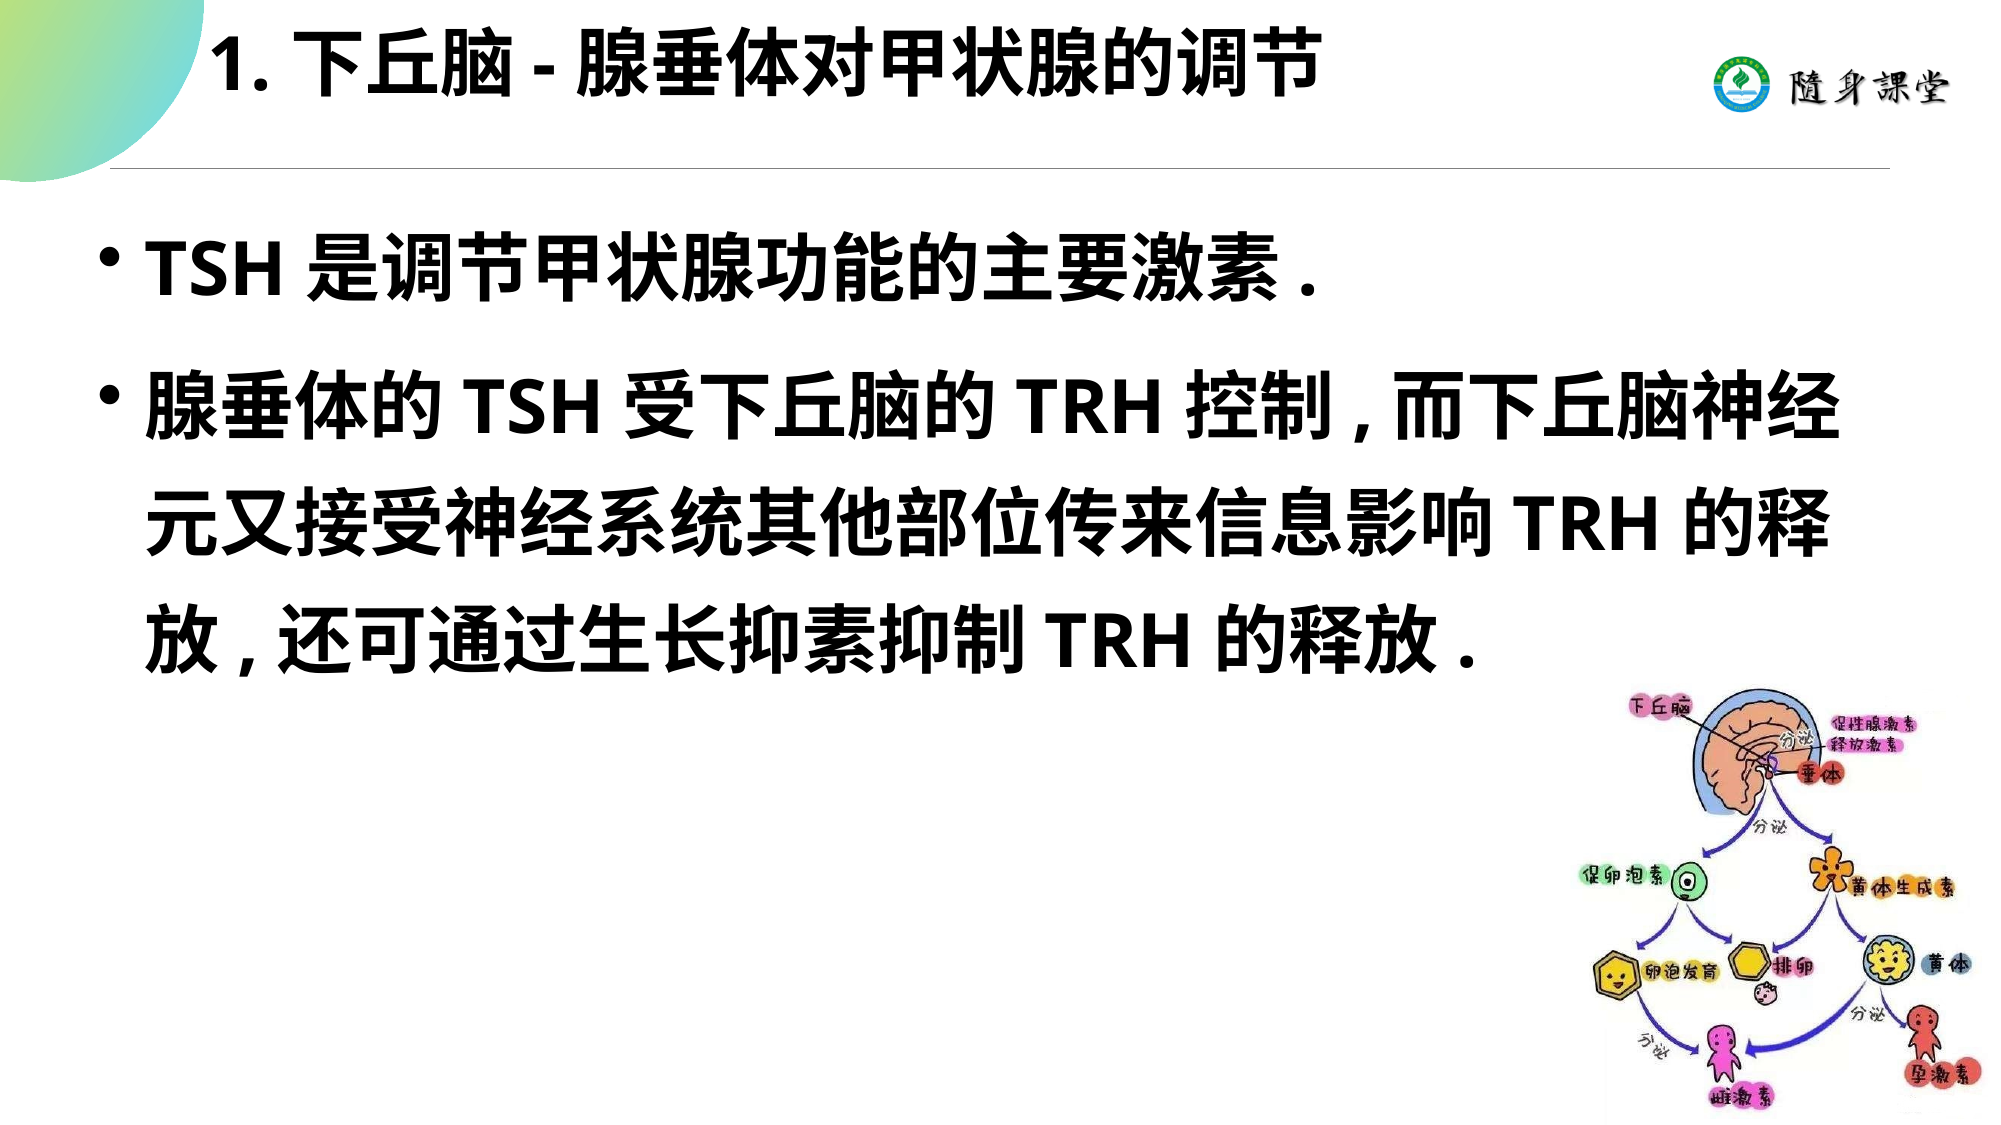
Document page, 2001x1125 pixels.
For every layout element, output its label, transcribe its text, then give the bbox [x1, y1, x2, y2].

title 1.下丘脑-腺垂体对甲状腺的调节 [192, 82, 1866, 186]
list TSH是调节甲状腺功能的主要激素. 腺垂体的TSH受下丘脑的TRH控制,而下丘脑神经元又接受神经系统其他部位传来信息影响TRH的释放,还可通过生长抑素抑制TRH的释放. [82, 186, 1883, 839]
picture [1546, 671, 2000, 1125]
picture [1713, 45, 1954, 124]
